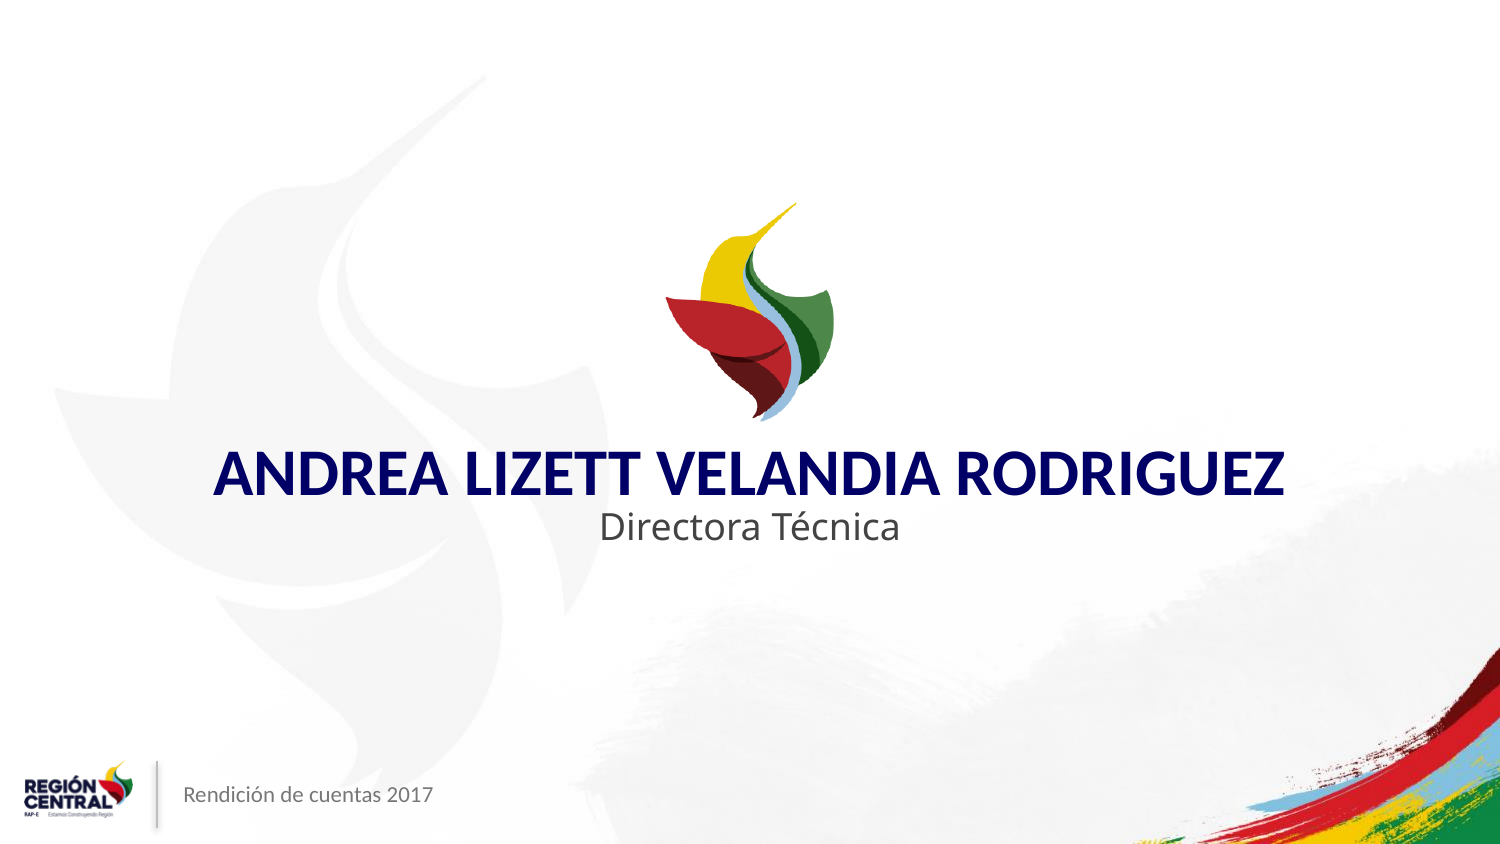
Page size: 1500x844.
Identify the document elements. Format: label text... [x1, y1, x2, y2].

text_box Rendición de cuentas 2017 [168, 774, 454, 815]
text_box Directora Técnica [583, 495, 916, 555]
picture [0, 0, 1500, 844]
text_box ANDREA LIZETT VELANDIA RODRIGUEZ [198, 421, 1302, 517]
